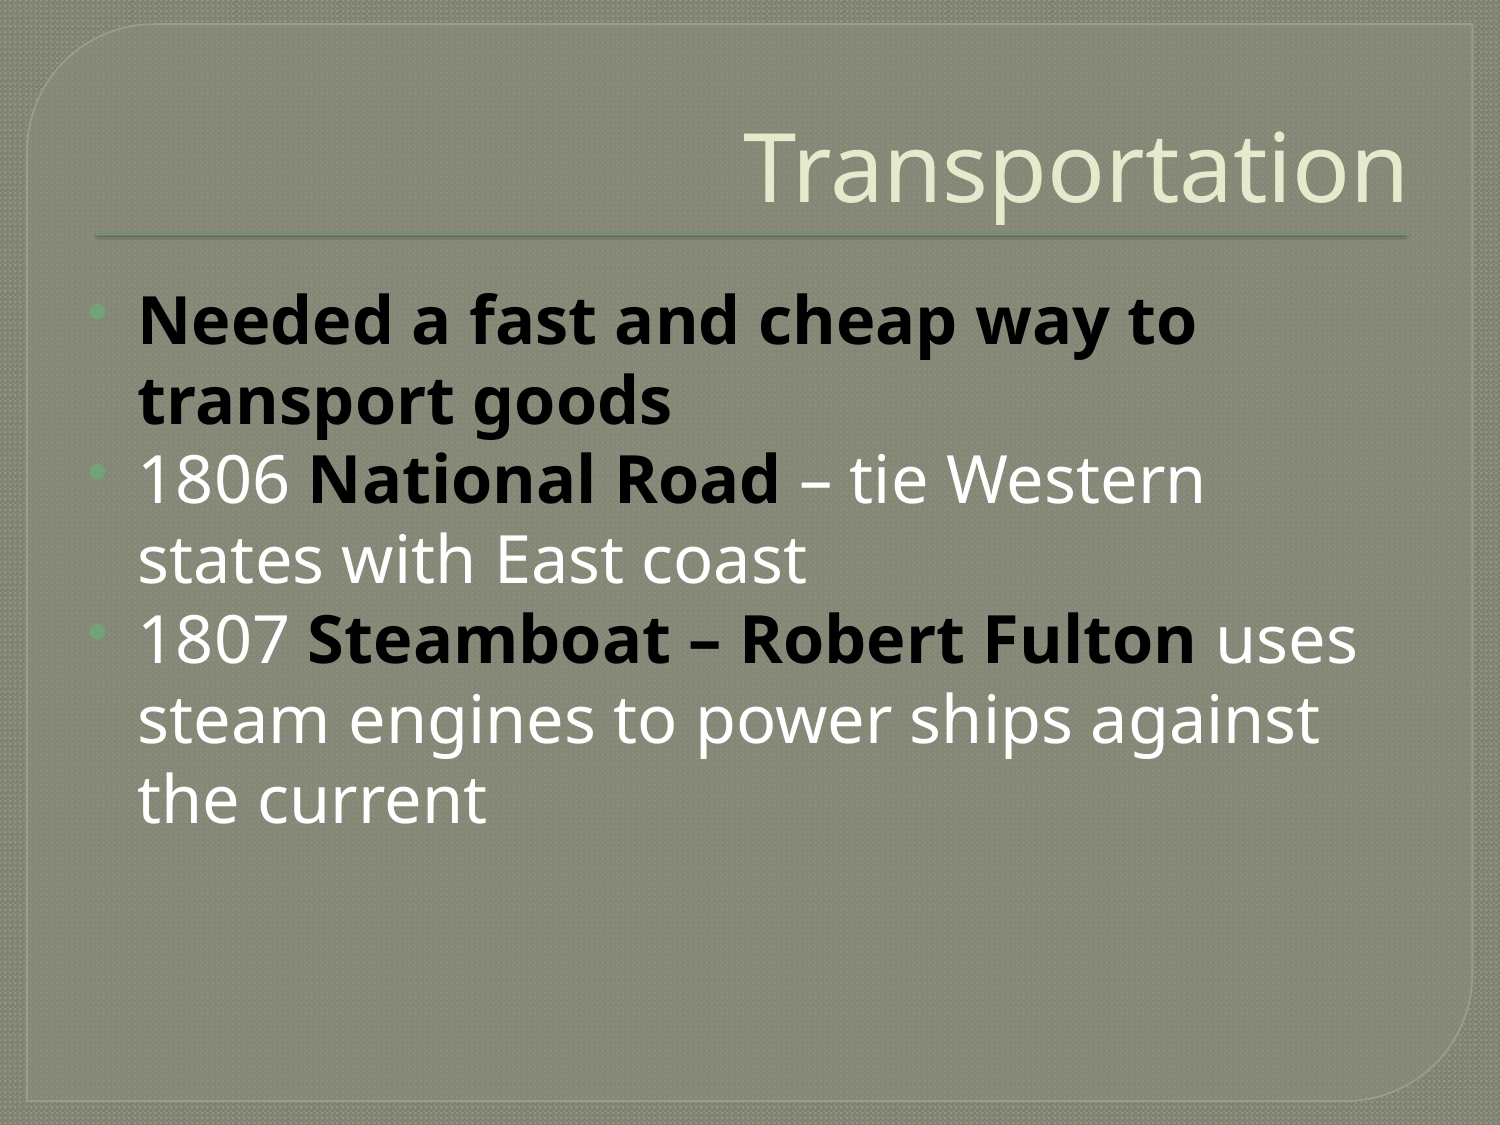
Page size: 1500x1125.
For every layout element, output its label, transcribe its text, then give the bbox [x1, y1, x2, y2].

title Transportation [75, 41, 1425, 230]
list Needed a fast and cheap way to transport goods 1806 National Road – tie Western states with East coast 1807 Steamboat – Robert Fulton uses steam engines to power ships against the current [75, 270, 1425, 1013]
